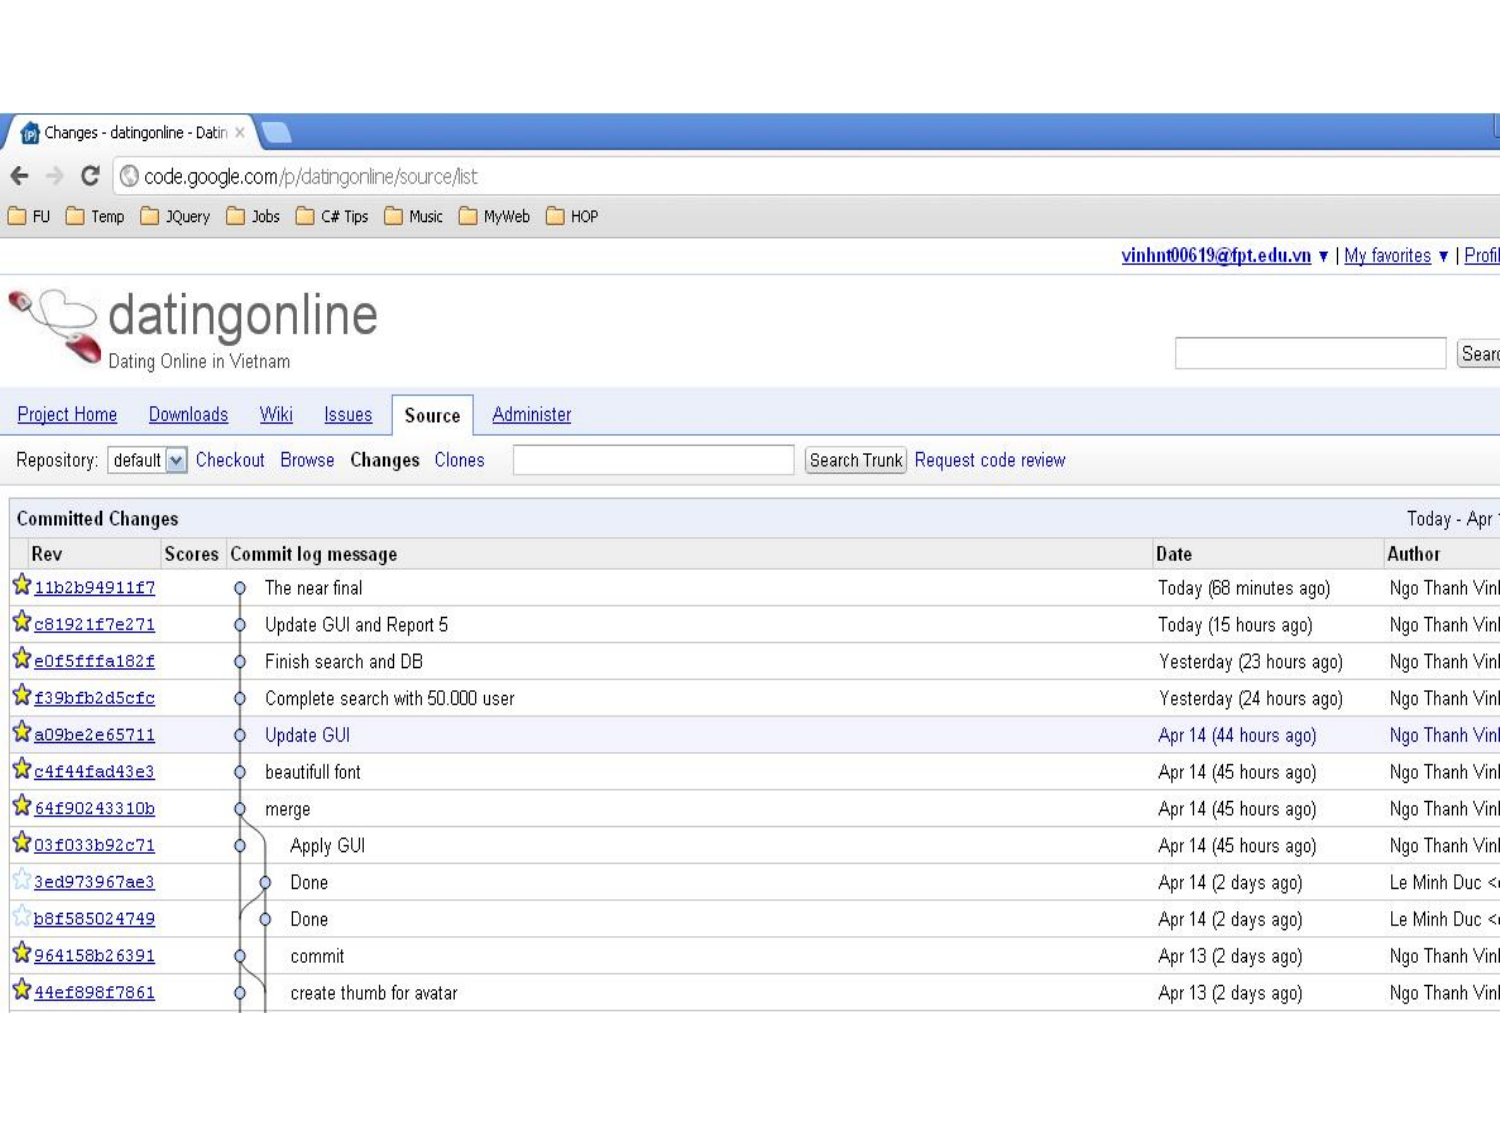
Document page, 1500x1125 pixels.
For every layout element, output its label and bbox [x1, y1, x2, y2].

picture [0, 112, 1500, 1013]
